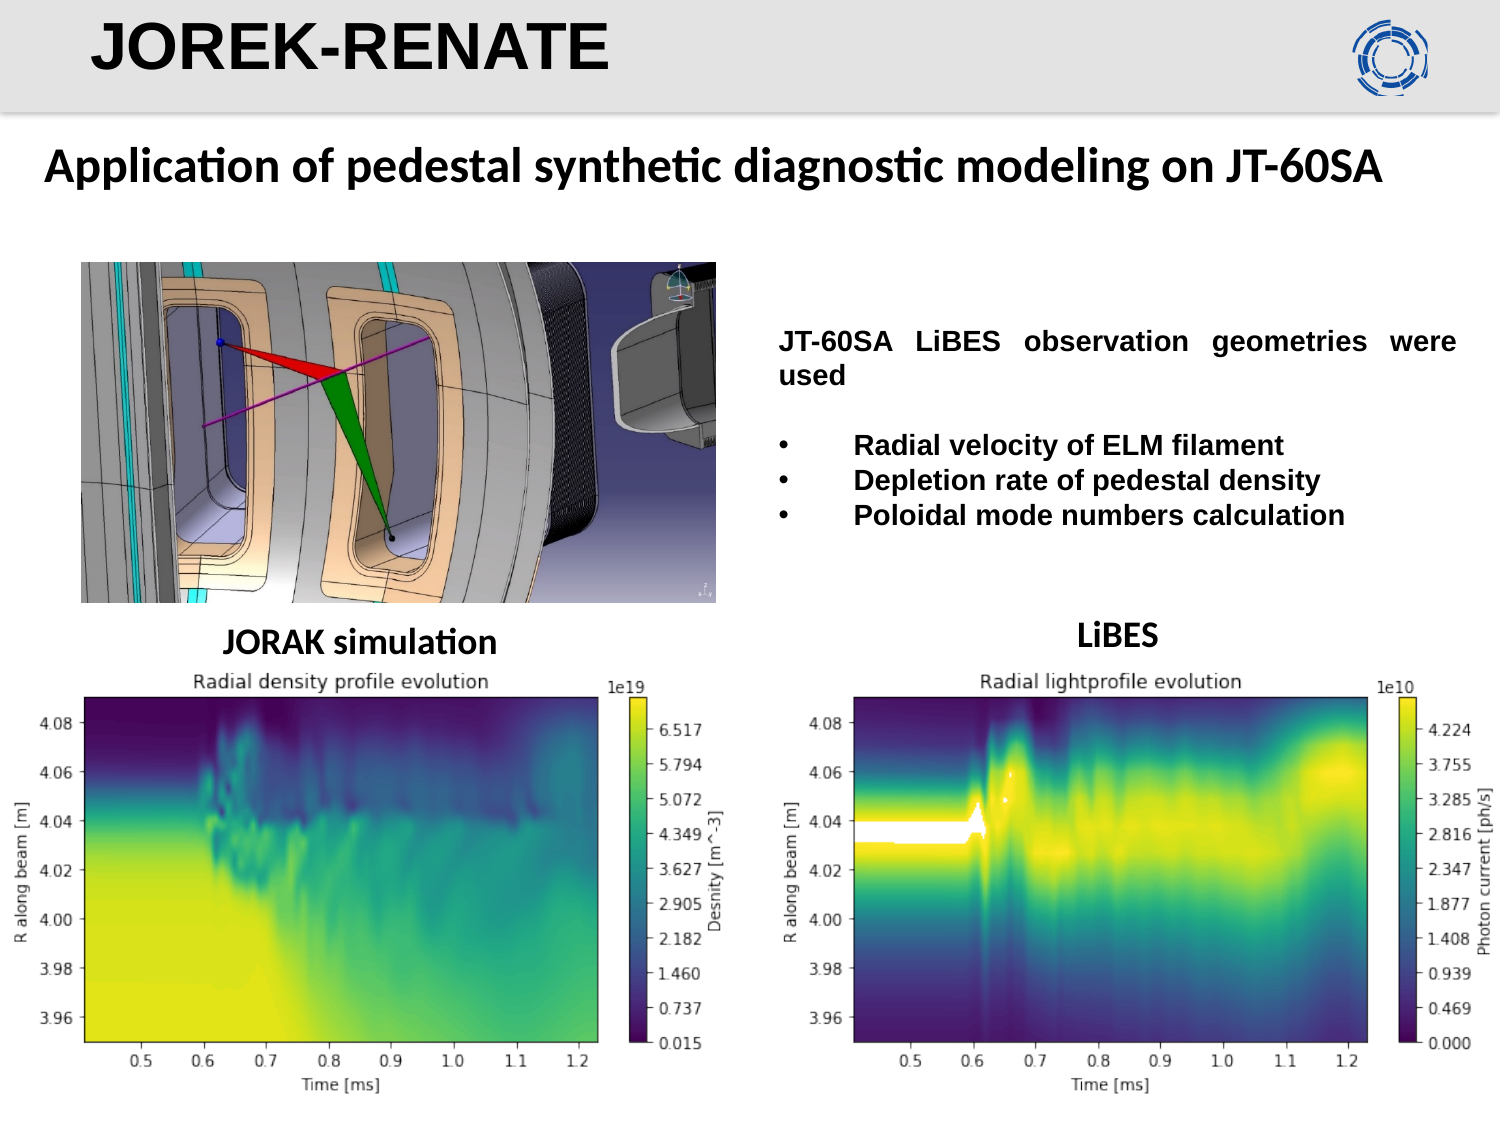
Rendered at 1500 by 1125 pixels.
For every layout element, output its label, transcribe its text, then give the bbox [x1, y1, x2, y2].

text_box LiBES [1062, 602, 1174, 661]
title JOREK-RENATE [75, 12, 1313, 88]
text_box JT-60SA LiBES observation geometries were used Radial velocity of ELM filament Depletion rate of pedestal density Poloidal mode numbers calculation [763, 314, 1473, 539]
text_box JORAK simulation [208, 611, 513, 661]
picture [5, 662, 1500, 1102]
text_box Application of pedestal synthetic diagnostic modeling on JT-60SA [29, 125, 1499, 201]
picture [81, 262, 717, 603]
